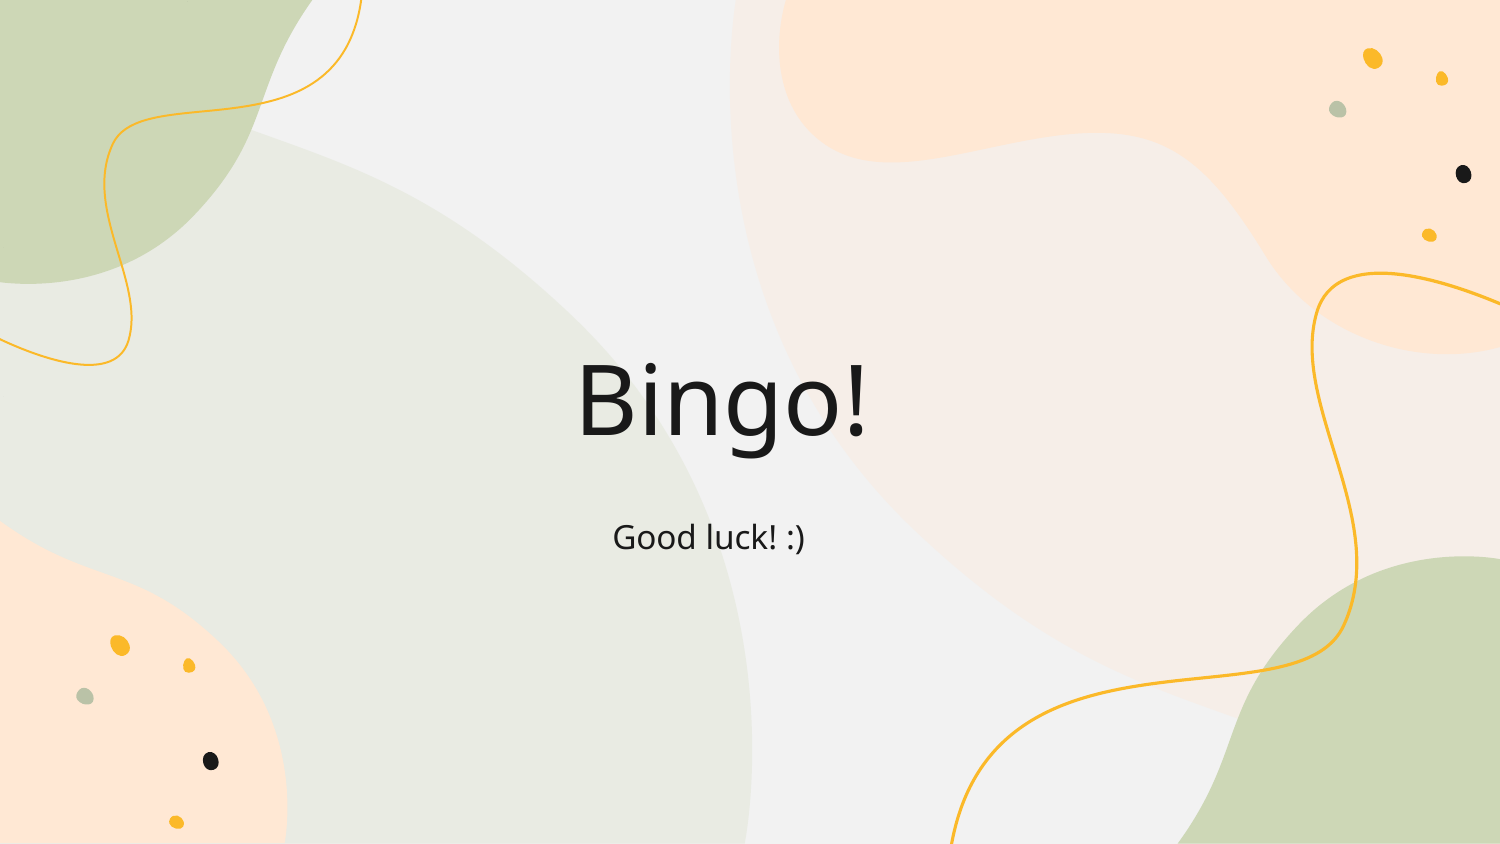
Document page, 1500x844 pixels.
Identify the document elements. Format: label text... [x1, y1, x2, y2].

title Bingo! [157, 199, 1287, 470]
subtitle Good luck! :) [337, 500, 1081, 546]
